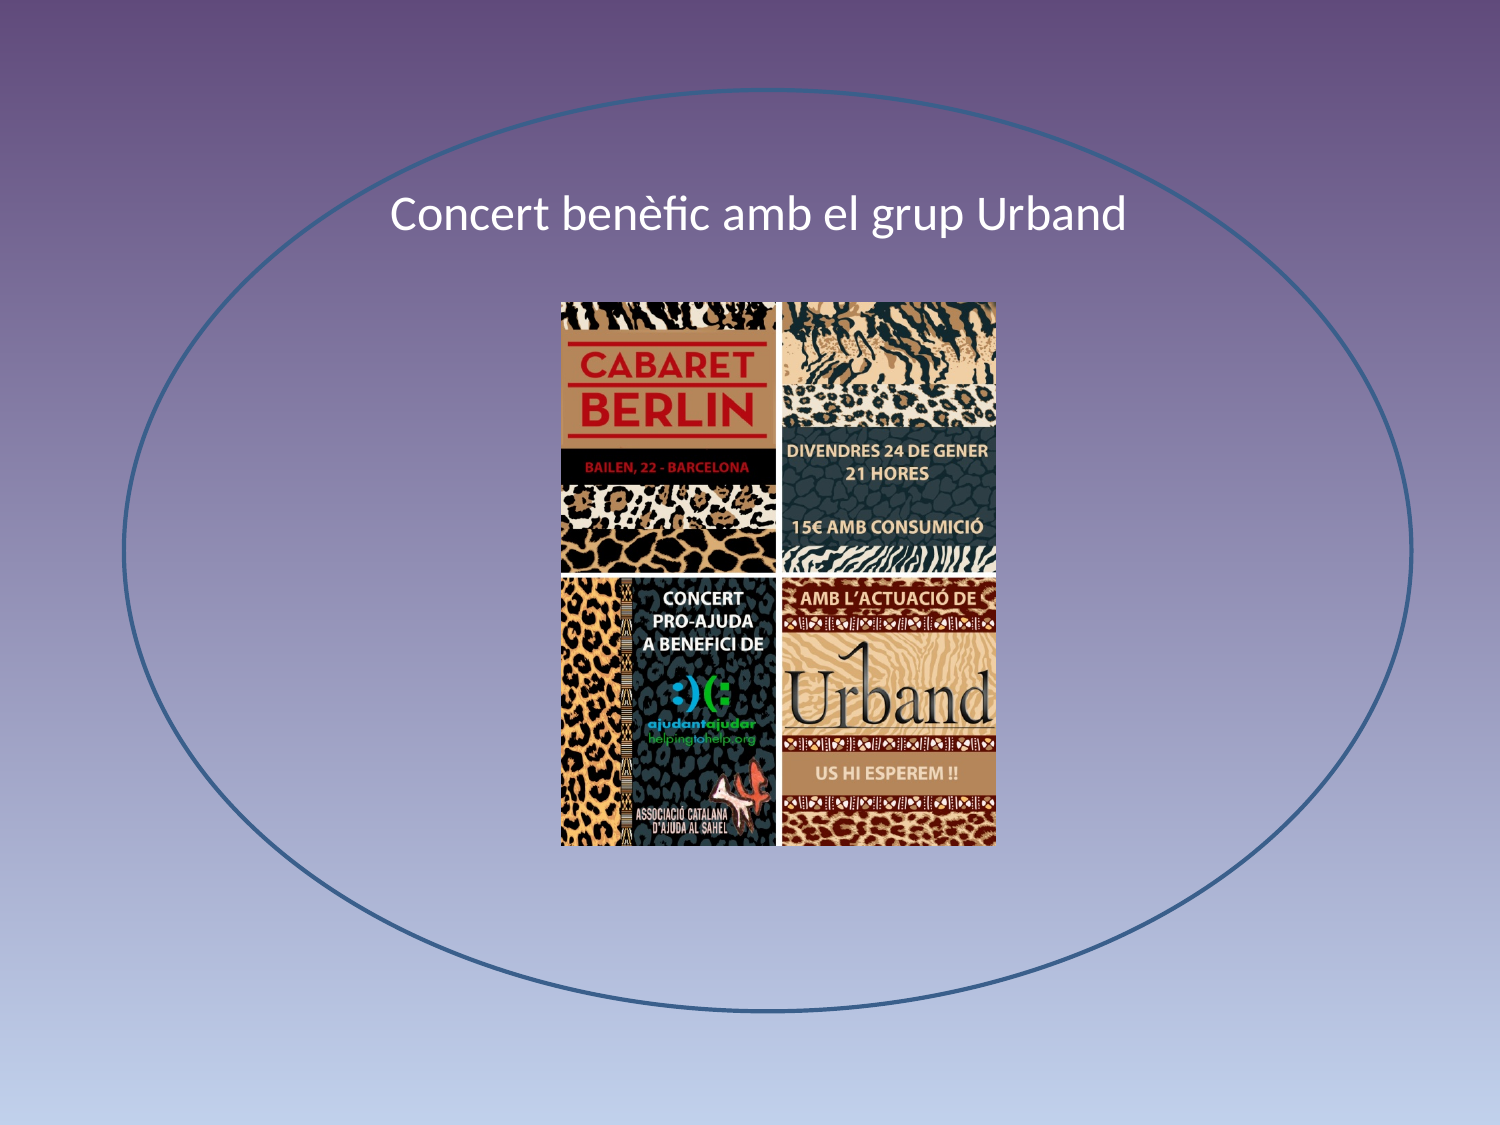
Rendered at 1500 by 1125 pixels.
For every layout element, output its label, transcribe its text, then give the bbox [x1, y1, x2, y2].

text_box [121, 174, 1414, 1014]
text_box [396, 87, 1140, 172]
picture [560, 302, 996, 847]
text_box Concert benèfic amb el grup Urband [375, 172, 1144, 248]
